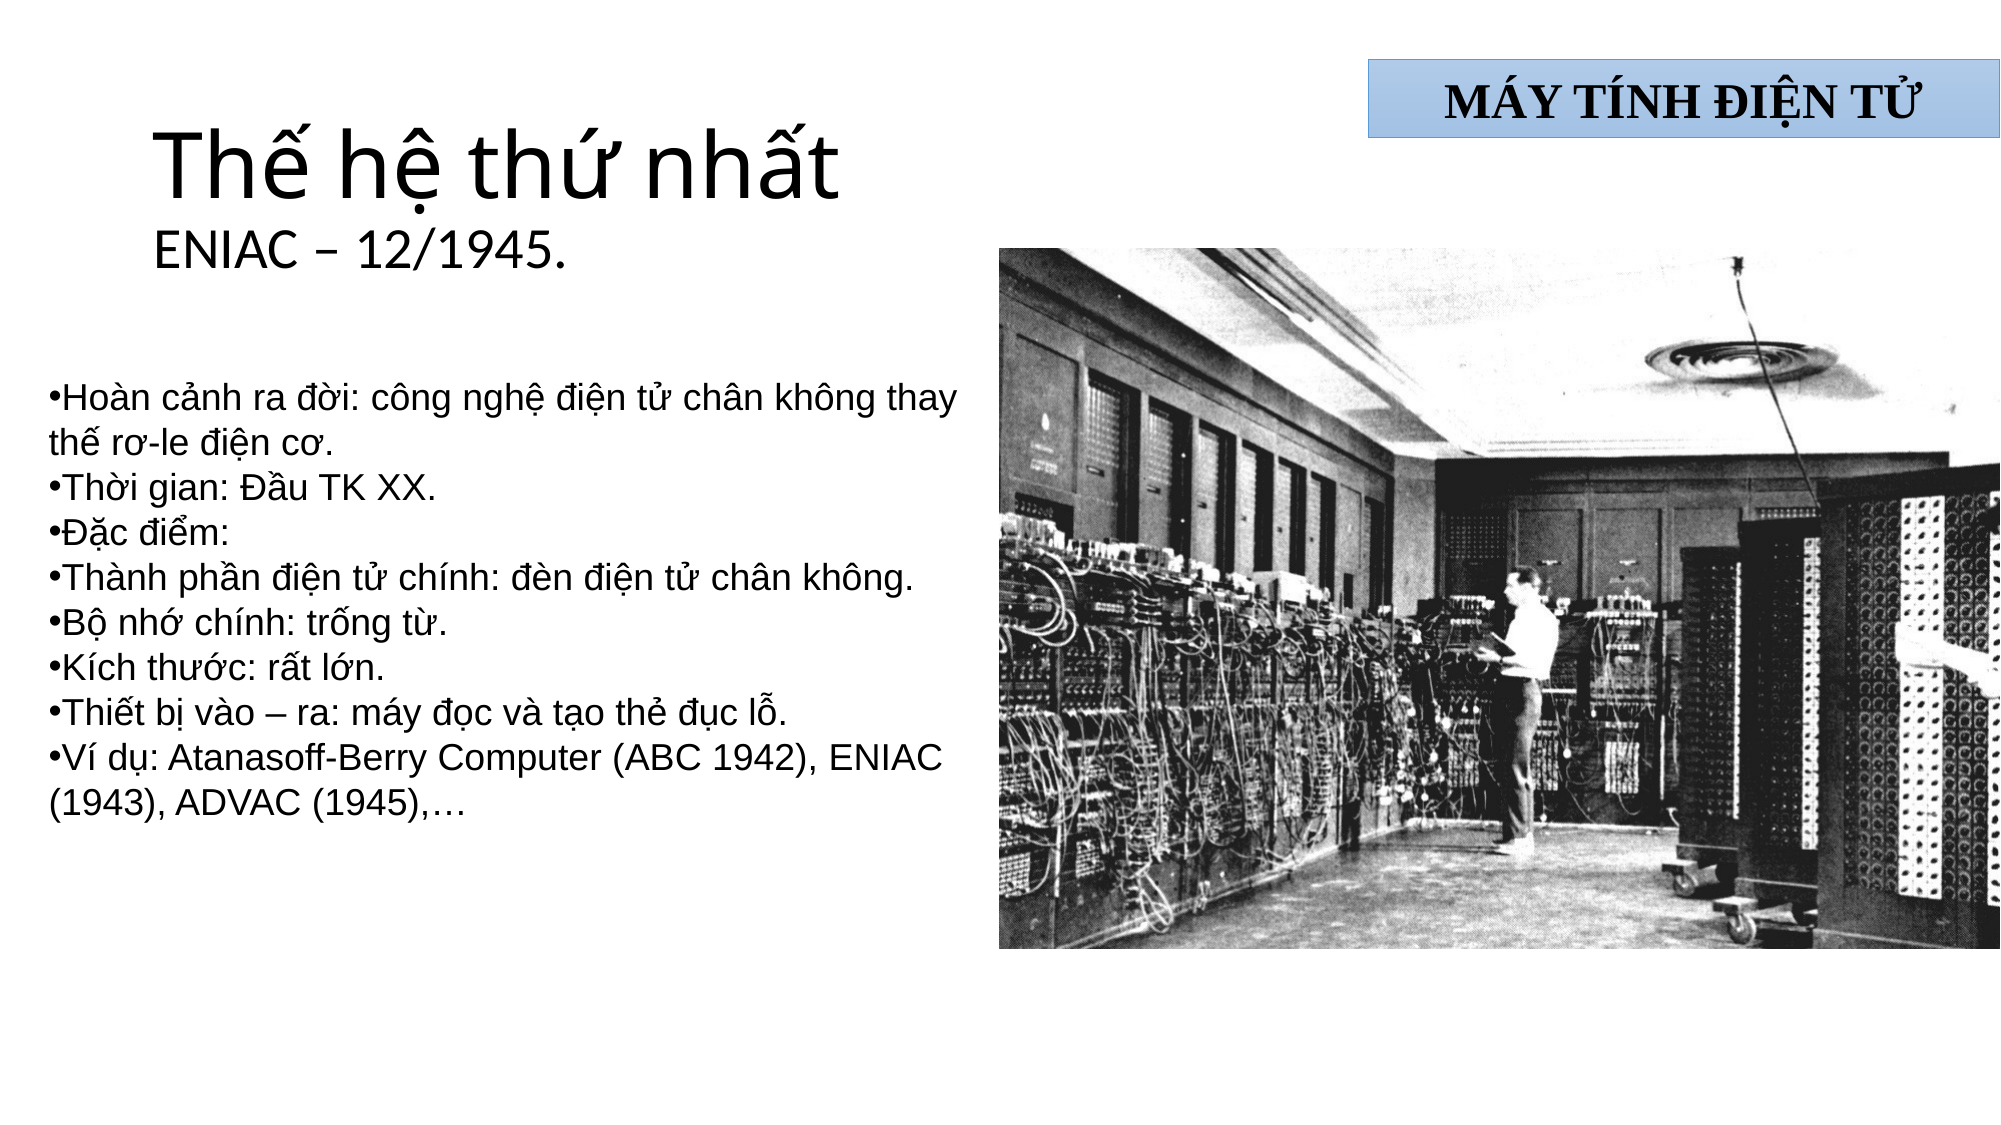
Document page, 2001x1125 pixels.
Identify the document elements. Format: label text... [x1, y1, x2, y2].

title Thế hệ thứ nhất [137, 59, 1863, 278]
text_box ENIAC – 12/1945. [65, 202, 670, 288]
picture [999, 248, 2000, 949]
text_box Hoàn cảnh ra đời: công nghệ điện tử chân không thay thế rơ-le điện cơ. Thời gian: Đầu TK XX. Đặc điểm: Thành phần điện tử chính: đèn điện tử chân không. Bộ nhớ chính: trống từ. Kích thước: rất lớn. Thiết bị vào – ra: máy đọc và tạo thẻ đục lỗ. Ví dụ: Atanasoff-Berry Computer (ABC 1942), ENIAC (1943), ADVAC (1945),… [33, 365, 999, 831]
text_box MÁY TÍNH ĐIỆN TỬ [1368, 59, 2000, 138]
